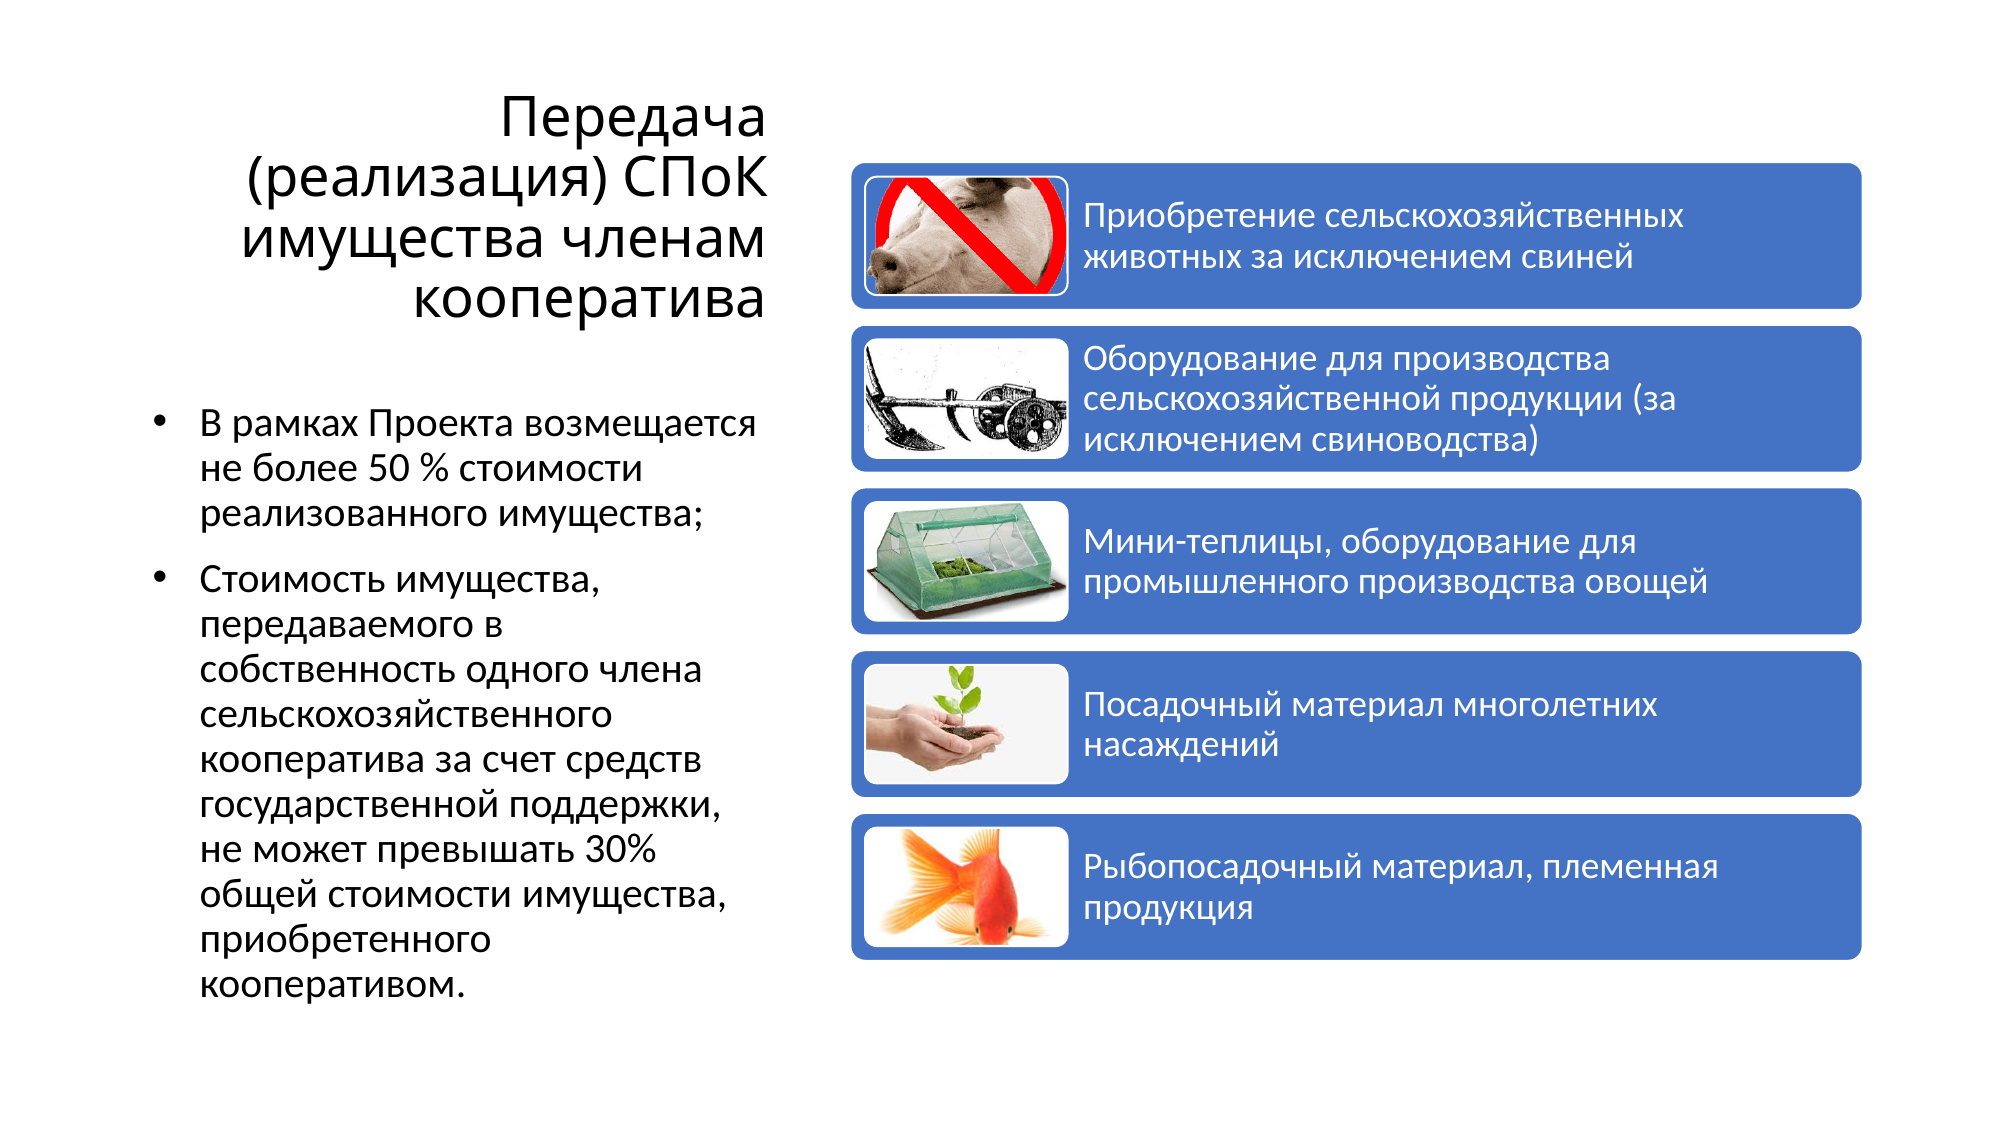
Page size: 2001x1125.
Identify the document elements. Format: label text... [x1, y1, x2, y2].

title Передача (реализация) СПоК имущества членам кооператива [137, 75, 783, 338]
list В рамках Проекта возмещается не более 50 % стоимости реализованного имущества; Стоимость имущества, передаваемого в собственность одного члена сельскохозяйственного кооператива за счет средств государственной поддержки, не может превышать 30% общей стоимости имущества, приобретенного кооперативом. [137, 392, 783, 1019]
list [850, 161, 1863, 962]
